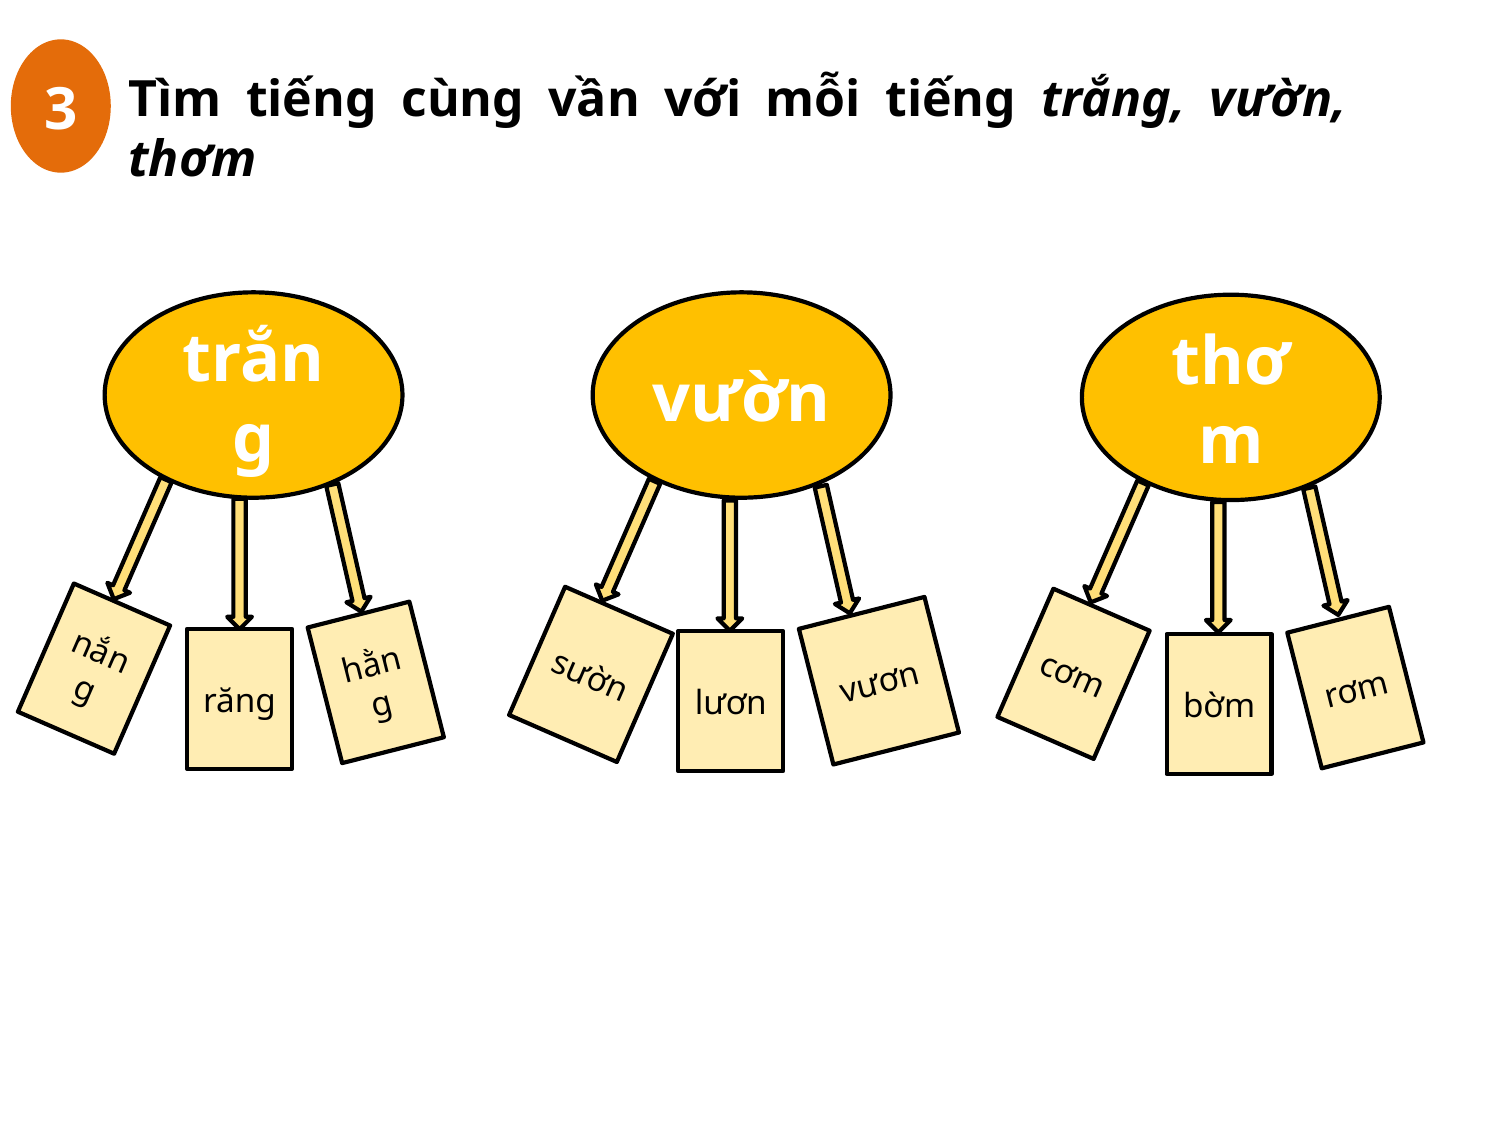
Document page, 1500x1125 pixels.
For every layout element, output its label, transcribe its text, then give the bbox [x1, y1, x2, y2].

text_box sườn [507, 584, 674, 764]
text_box rơm [1286, 604, 1426, 771]
text_box răng [185, 637, 294, 771]
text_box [127, 474, 360, 630]
text_box lươn [676, 638, 785, 773]
text_box nắng [15, 581, 168, 756]
text_box bờm [1165, 640, 1274, 776]
text_box trắng [102, 290, 405, 472]
text_box vươn [799, 594, 961, 767]
text_box hằng [307, 599, 446, 766]
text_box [615, 475, 848, 632]
text_box vườn [590, 290, 893, 474]
text_box 3 [8, 37, 113, 175]
text_box thơm [1079, 292, 1382, 475]
text_box Tìm tiếng cùng vần với mỗi tiếng trắng, vườn, thơm [113, 58, 1363, 194]
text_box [1104, 477, 1337, 633]
text_box cơm [995, 586, 1148, 761]
